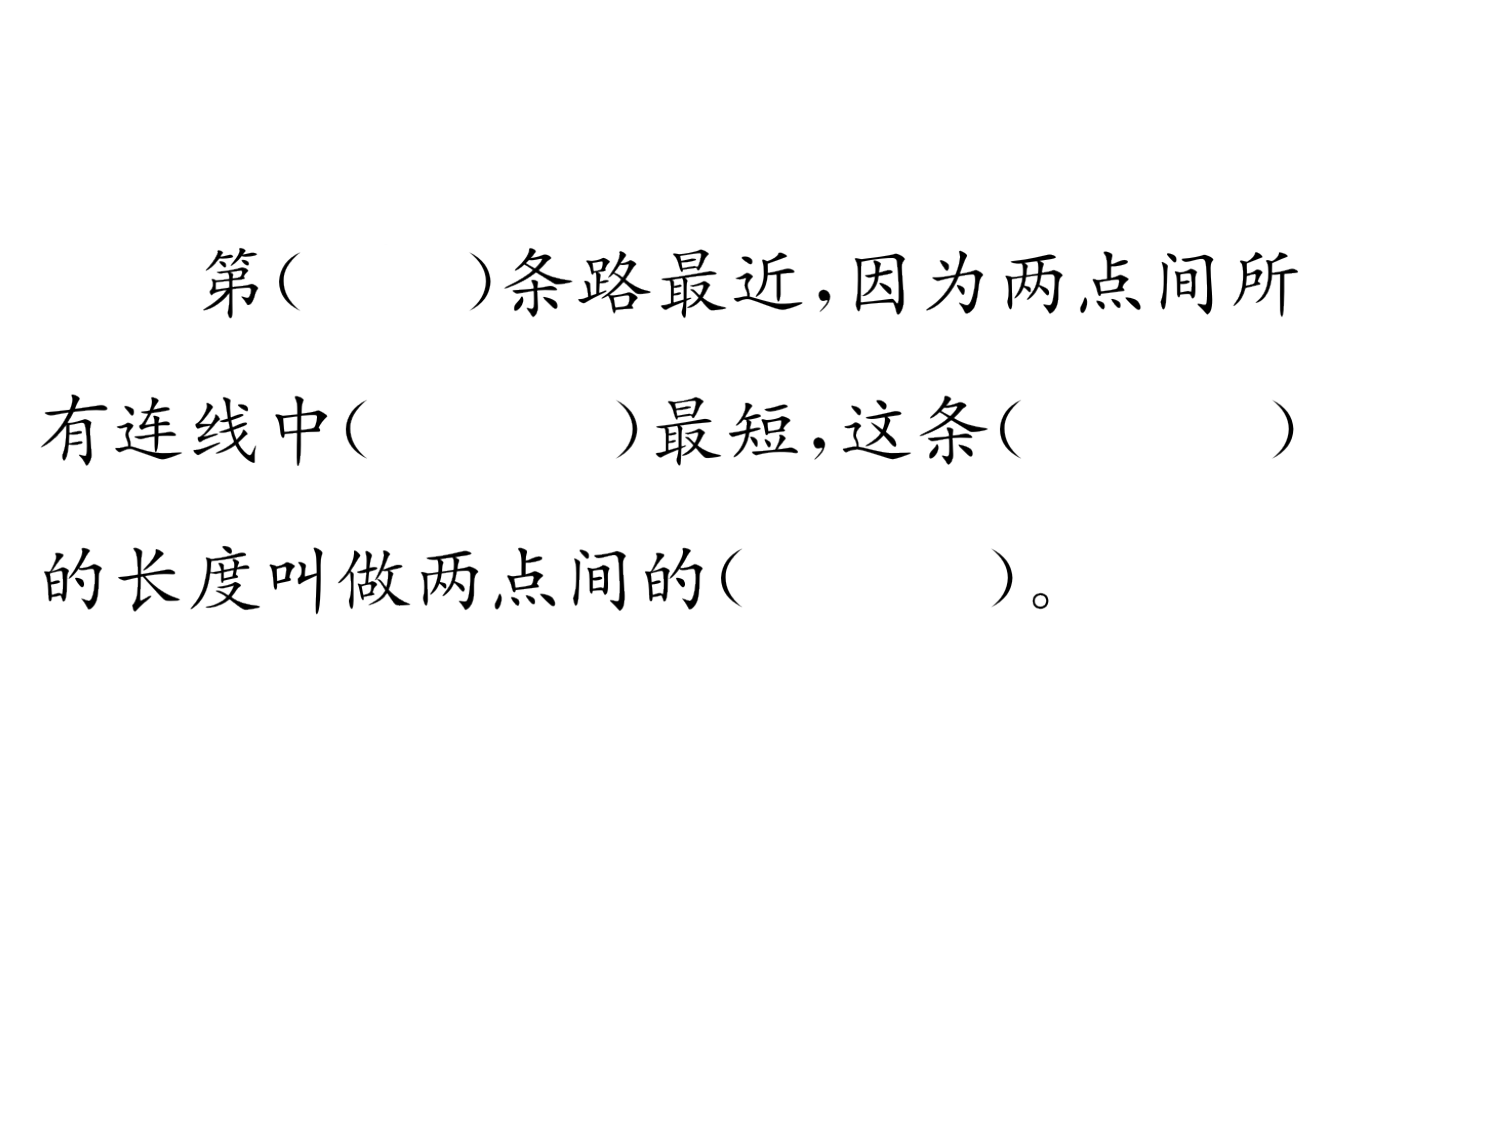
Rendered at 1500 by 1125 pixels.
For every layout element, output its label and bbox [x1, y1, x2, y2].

picture [35, 177, 1453, 621]
